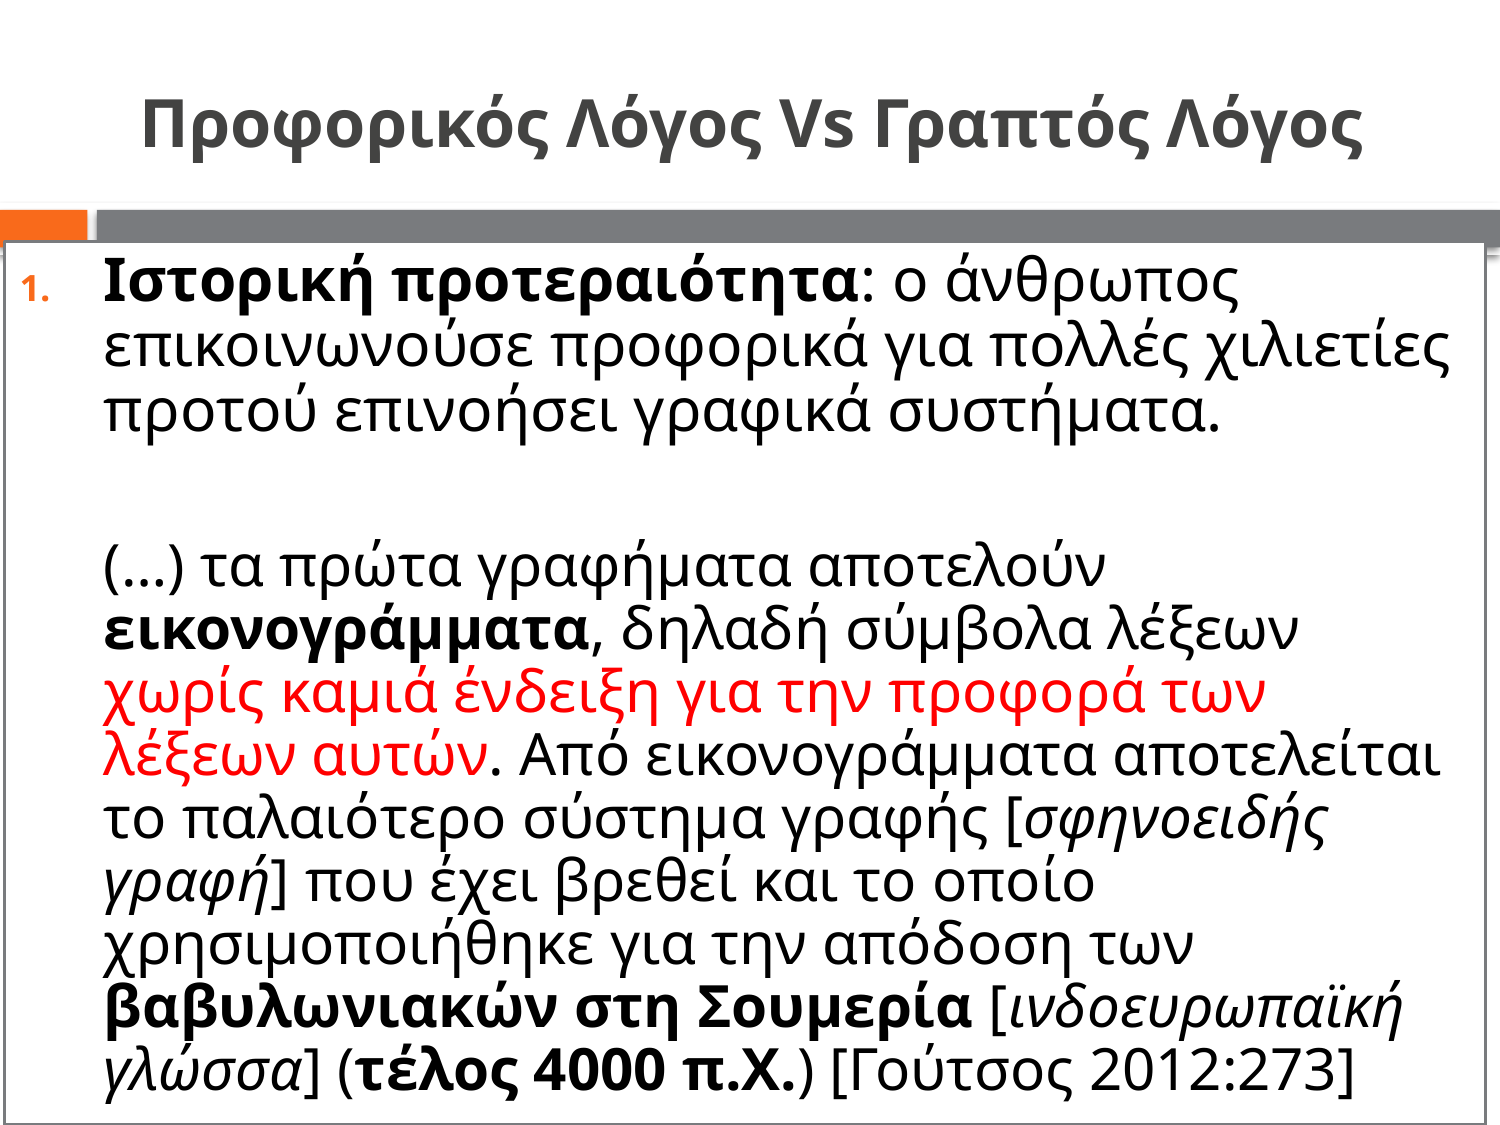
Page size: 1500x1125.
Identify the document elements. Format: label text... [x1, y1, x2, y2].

title Προφορικός Λόγος Vs Γραπτός Λόγος [64, 37, 1439, 185]
list Ιστορική προτεραιότητα: ο άνθρωπος επικοινωνούσε προφορικά για πολλές χιλιετίες προτού επινοήσει γραφικά συστήματα. (…) τα πρώτα γραφήματα αποτελούν εικονογράμματα, δηλαδή σύμβολα λέξεων χωρίς καμιά ένδειξη για την προφορά των λέξεων αυτών. Από εικονογράμματα αποτελείται το παλαιότερο σύστημα γραφής [σφηνοειδής γραφή] που έχει βρεθεί και το οποίο χρησιμοποιήθηκε για την απόδοση των βαβυλωνιακών στη Σουμερία [ινδοευρωπαϊκή γλώσσα] (τέλος 4000 π.X.) [Γούτσος 2012:273] [3, 240, 1487, 1125]
